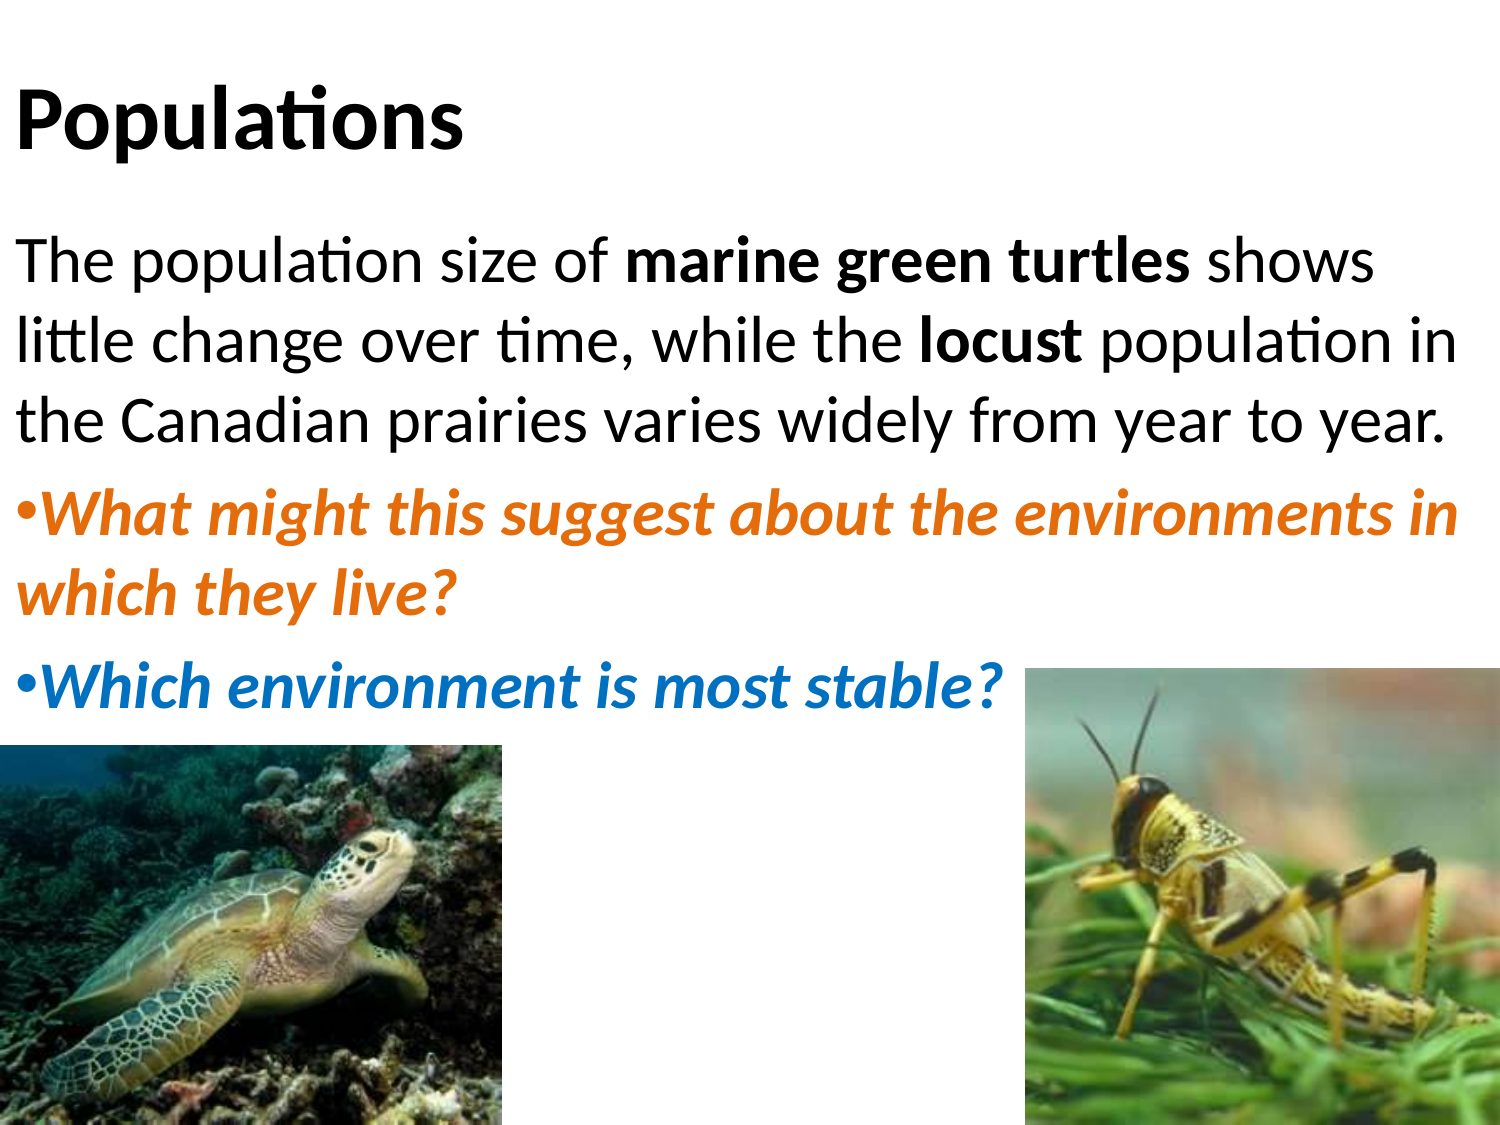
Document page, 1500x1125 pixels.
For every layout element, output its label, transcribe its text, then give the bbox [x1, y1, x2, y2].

text_box Populations [0, 19, 1205, 207]
picture [0, 744, 503, 1125]
list The population size of marine green turtles shows little change over time, while the locust population in the Canadian prairies varies widely from year to year. What might this suggest about the environments in which they live? Which environment is most stable? [0, 208, 1500, 857]
picture [1025, 668, 1500, 1125]
